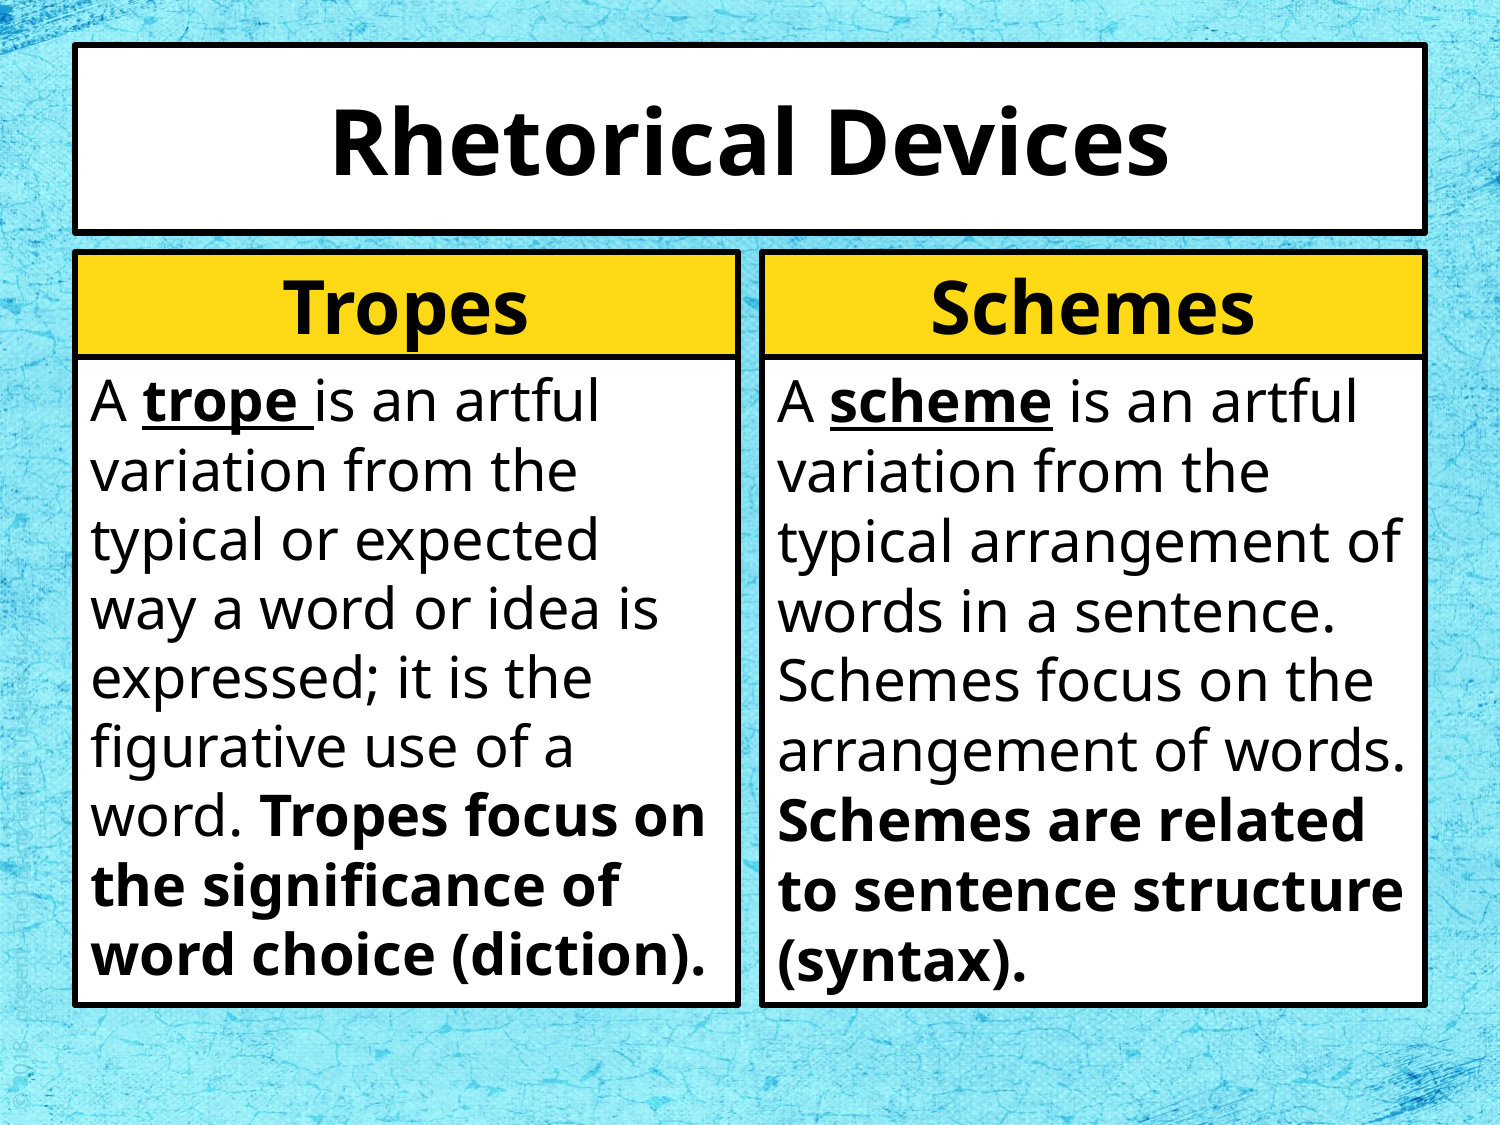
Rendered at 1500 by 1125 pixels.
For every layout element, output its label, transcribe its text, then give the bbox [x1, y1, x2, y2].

picture [0, 0, 1500, 1125]
list Schemes [759, 249, 1428, 354]
list A trope is an artful variation from the typical or expected way a word or idea is expressed; it is the figurative use of a word. Tropes focus on the significance of word choice (diction). [72, 354, 741, 1008]
list A scheme is an artful variation from the typical arrangement of words in a sentence. Schemes focus on the arrangement of words. Schemes are related to sentence structure (syntax). [759, 354, 1428, 1008]
list Tropes [72, 249, 741, 354]
title Rhetorical Devices [72, 42, 1428, 236]
